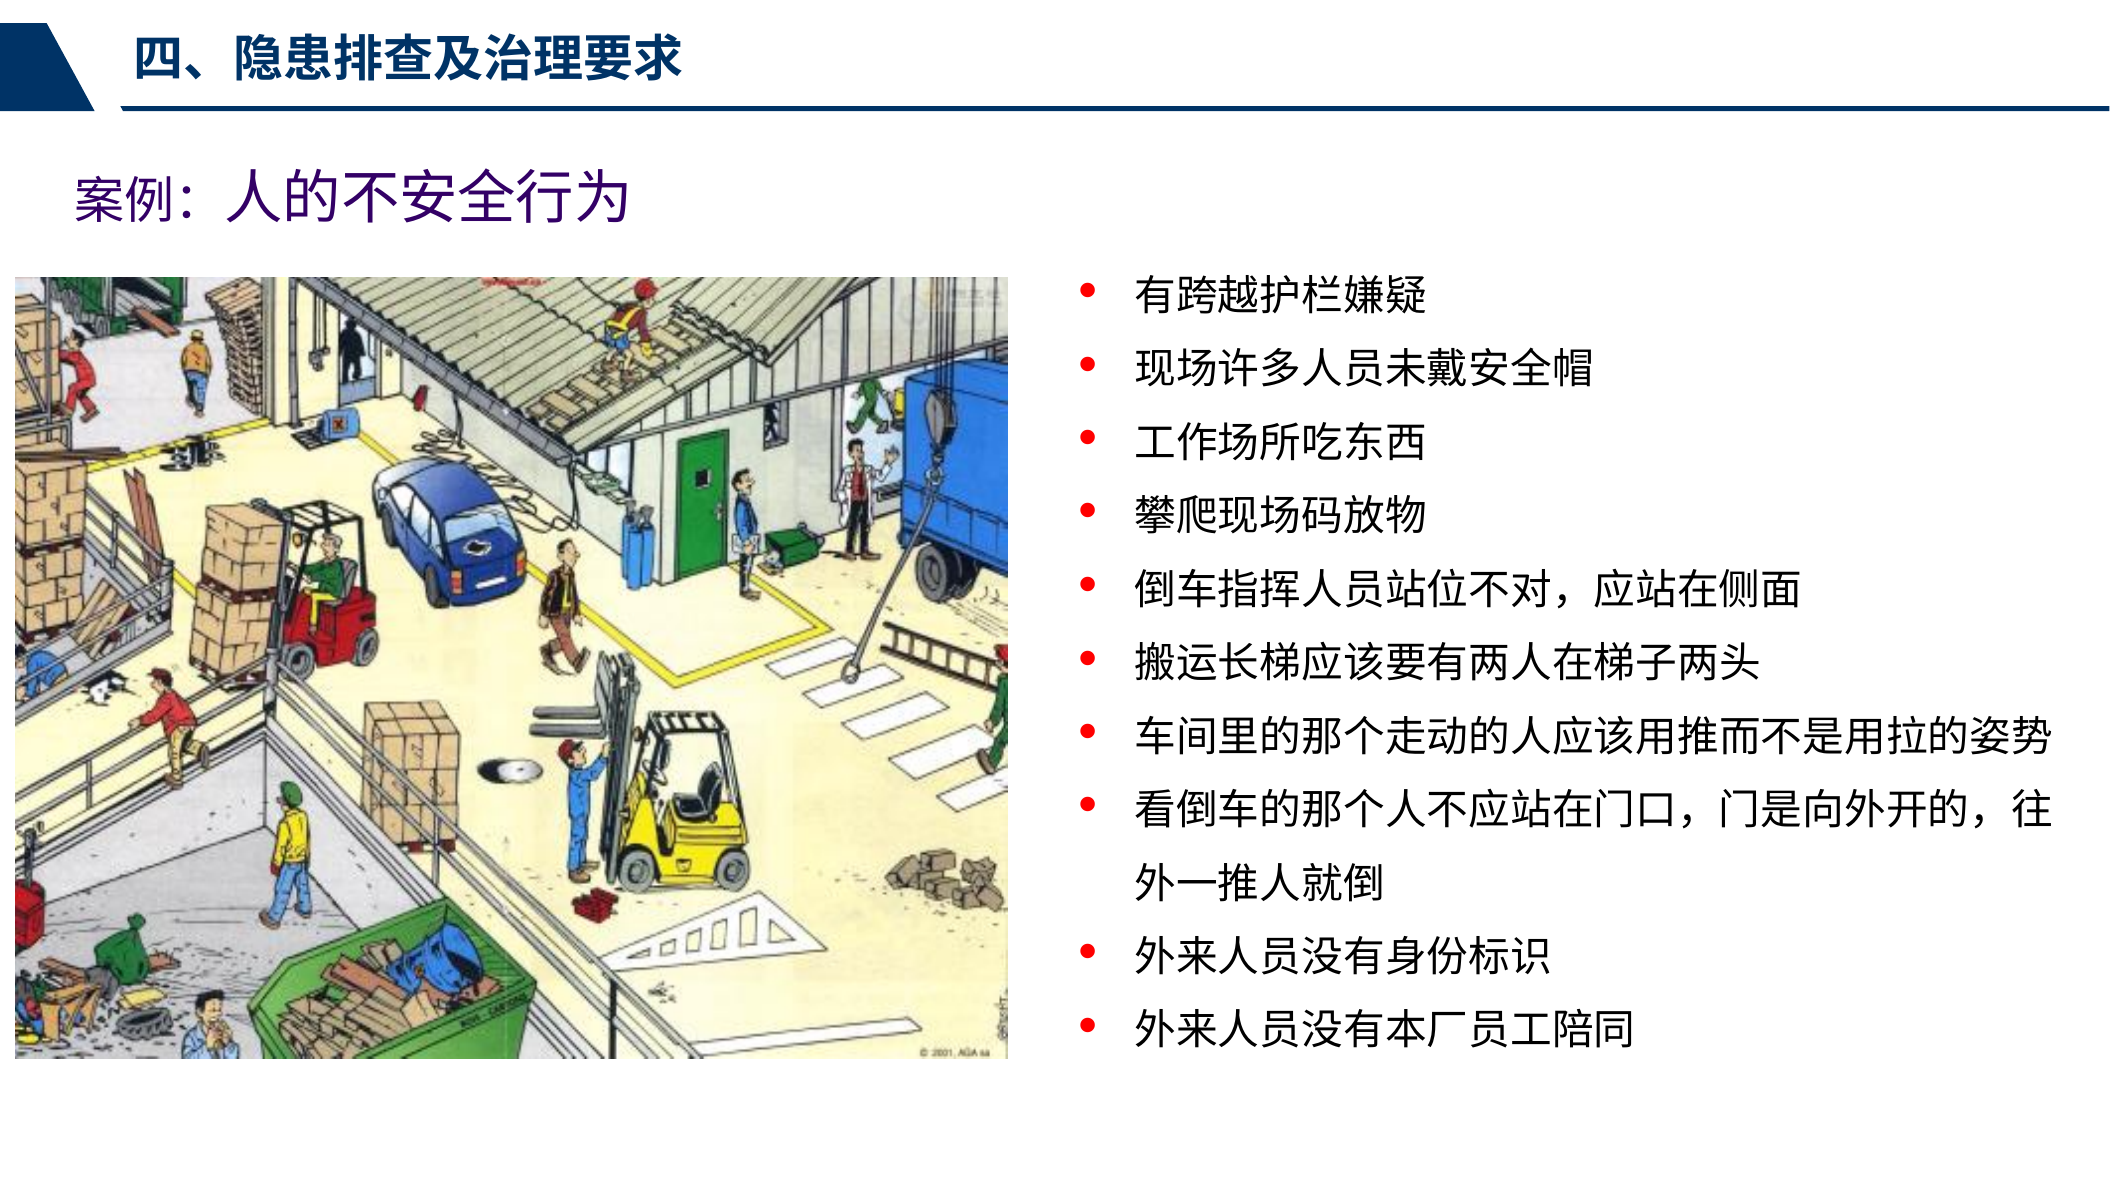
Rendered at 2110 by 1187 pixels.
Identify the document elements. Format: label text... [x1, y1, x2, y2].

text_box 案例：人的不安全行为 [74, 128, 633, 238]
text_box [118, 104, 2110, 113]
text_box 有跨越护栏嫌疑 现场许多人员未戴安全帽 工作场所吃东西 攀爬现场码放物 倒车指挥人员站位不对，应站在侧面 搬运长梯应该要有两人在梯子两头 车间里的那个走动的人应该用推而不是用拉的姿势 看倒车的那个人不应站在门口，门是向外开的，往外一推人就倒 外来人员没有身份标识 外来人员没有本厂员工陪同 [1078, 266, 2059, 1061]
picture [15, 277, 1008, 1059]
text_box 四、隐患排查及治理要求 [133, 26, 819, 87]
text_box [0, 22, 97, 113]
